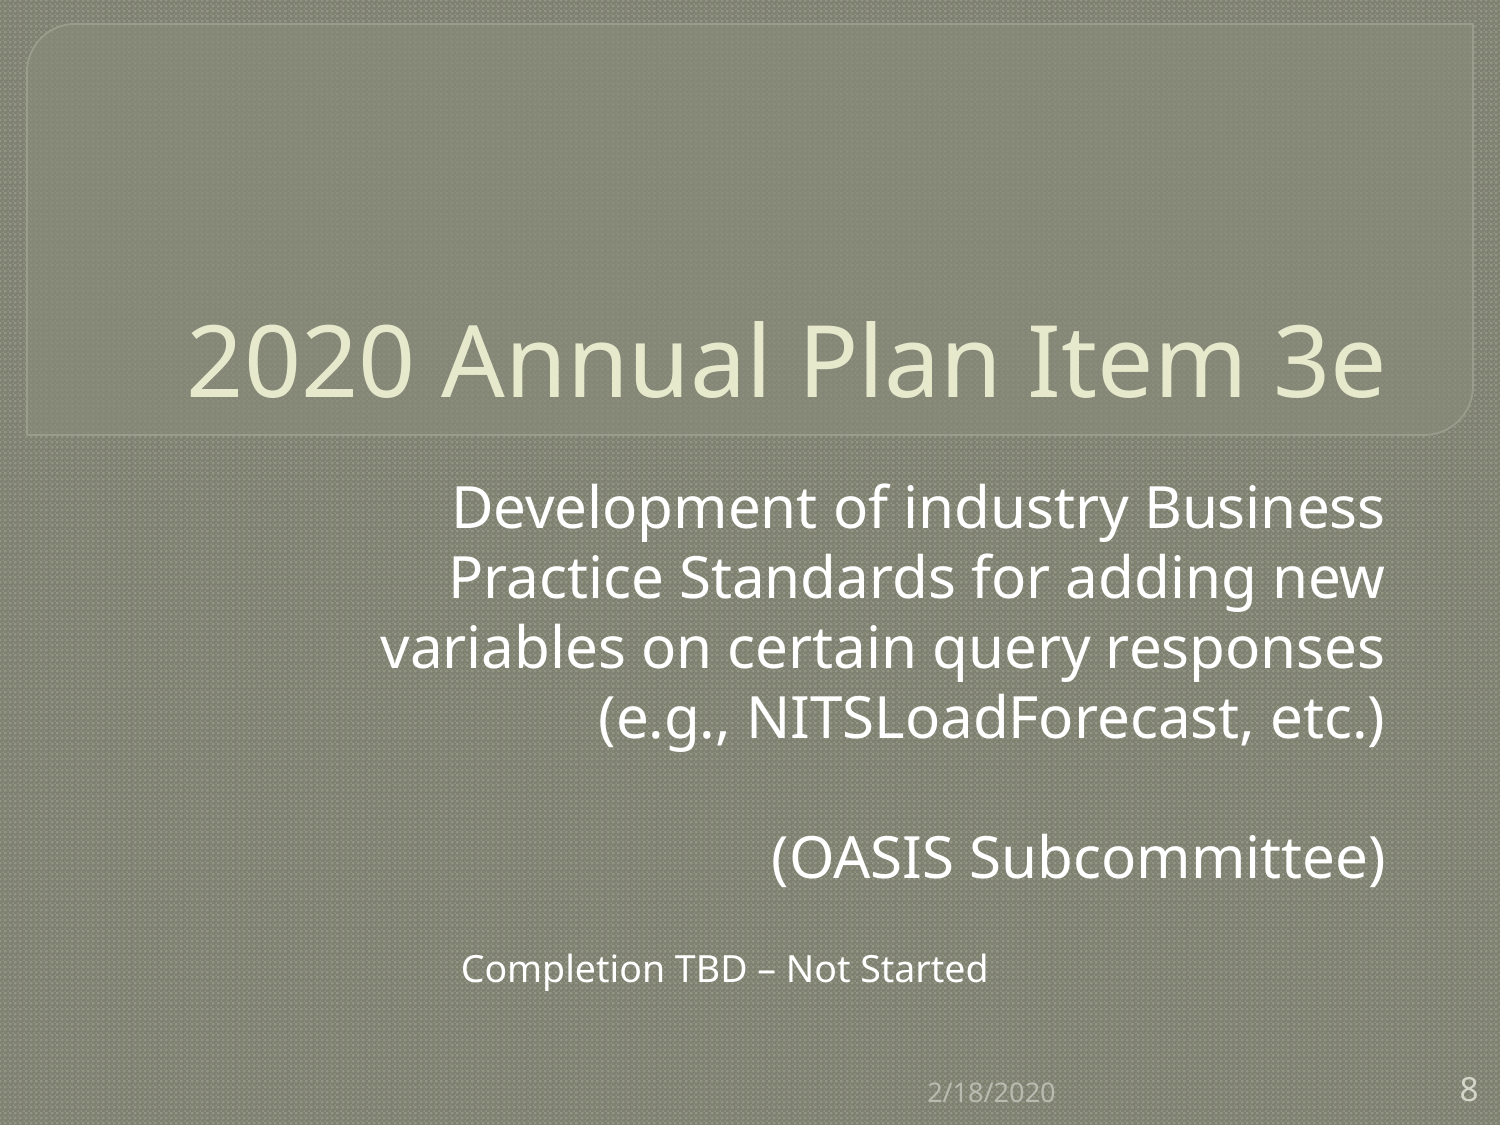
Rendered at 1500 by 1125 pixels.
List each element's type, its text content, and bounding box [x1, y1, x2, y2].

title 2020 Annual Plan Item 3e [76, 62, 1427, 425]
subtitle Development of industry Business Practice Standards for adding new variables on certain query responses (e.g., NITSLoadForecast, etc.) (OASIS Subcommittee) [350, 462, 1427, 750]
text_box Completion TBD – Not Started [87, 937, 1363, 998]
slide_number 8 [1417, 1067, 1494, 1113]
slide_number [912, 1067, 1405, 1113]
